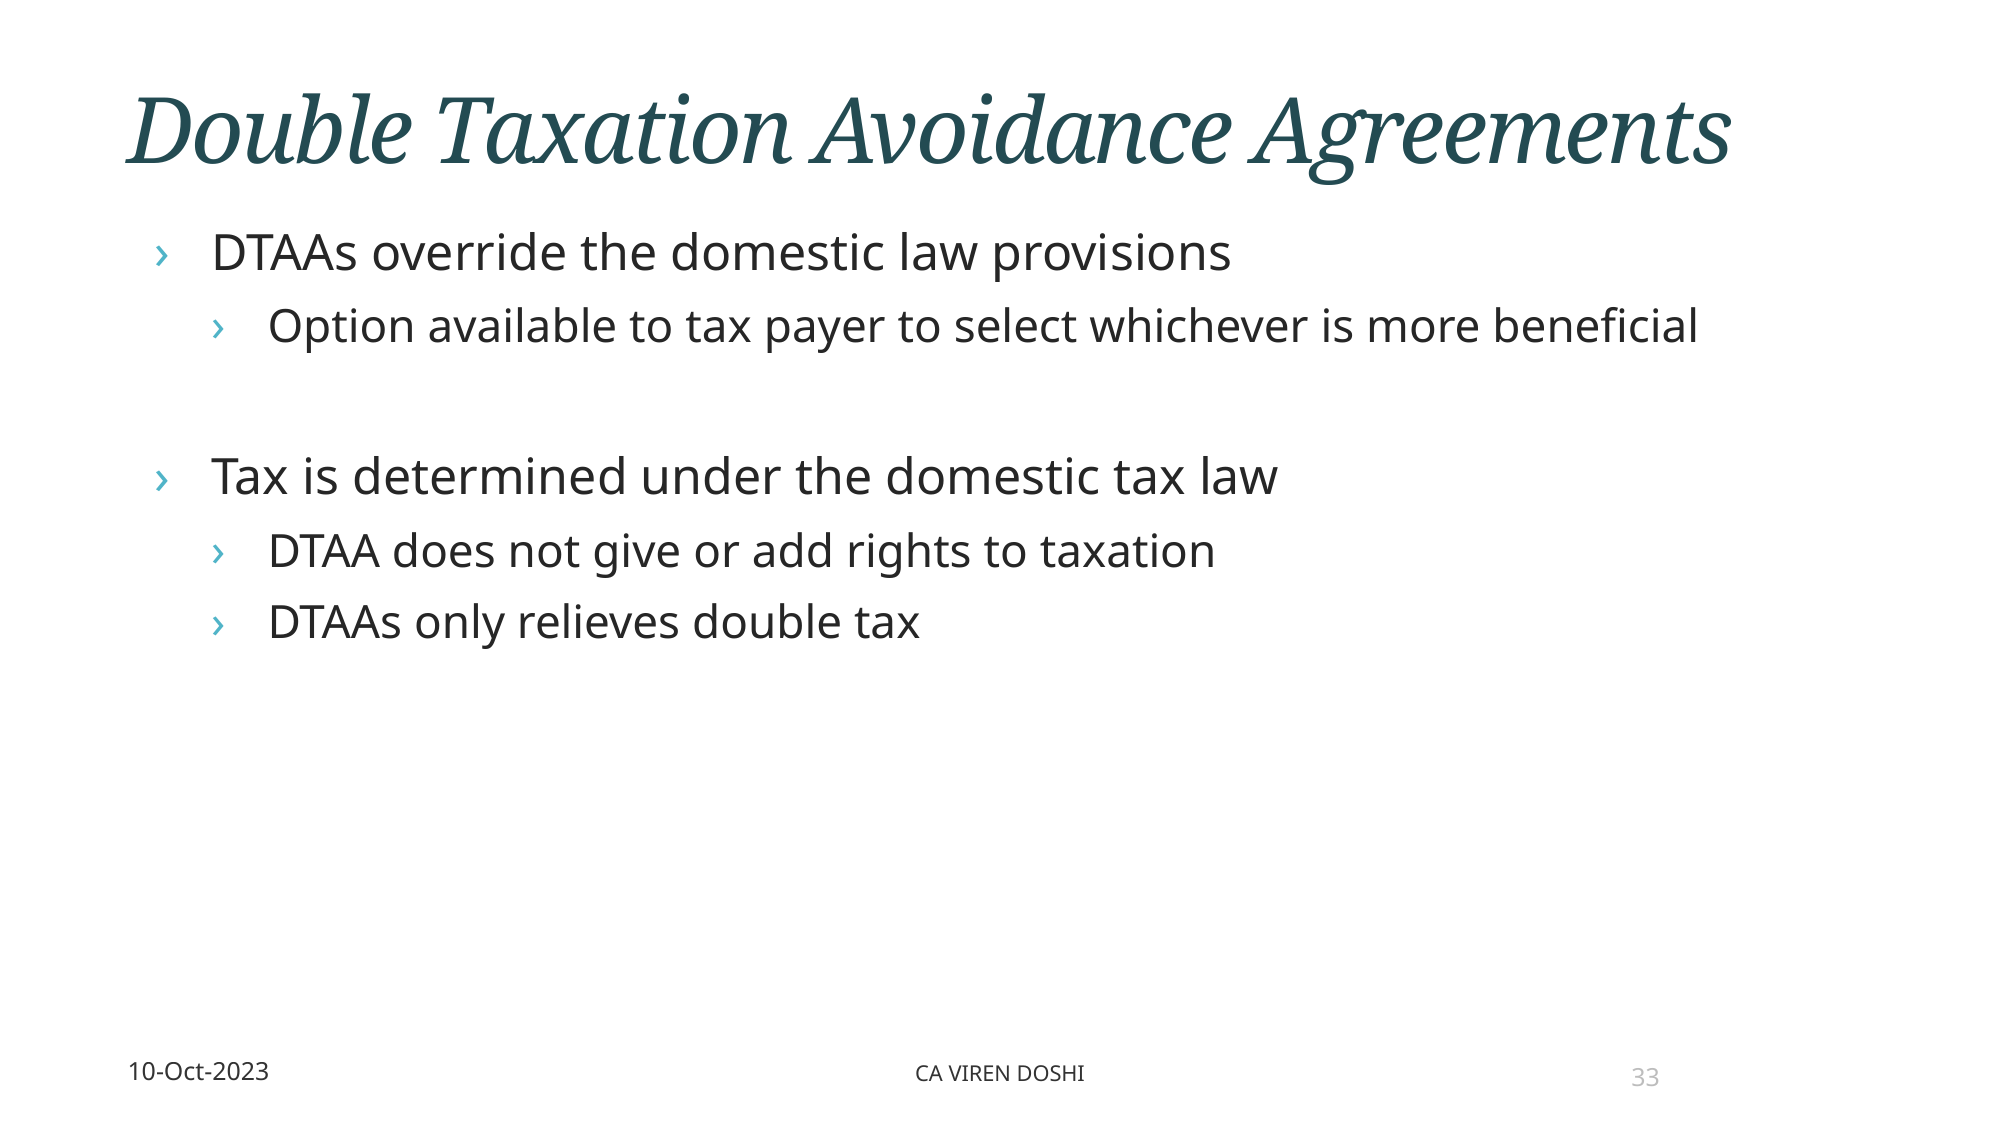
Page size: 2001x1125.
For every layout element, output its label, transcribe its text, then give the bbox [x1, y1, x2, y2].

slide_number 33 [1325, 1042, 1675, 1103]
slide_number 10-Oct-2023 [112, 1051, 788, 1090]
list DTAAs override the domestic law provisions Option available to tax payer to select whichever is more beneficial Tax is determined under the domestic tax law DTAA does not give or add rights to taxation DTAAs only relieves double tax [139, 212, 1736, 1071]
title Double Taxation Avoidance Agreements [112, 0, 1880, 272]
footer CA Viren Doshi [762, 1042, 1238, 1103]
